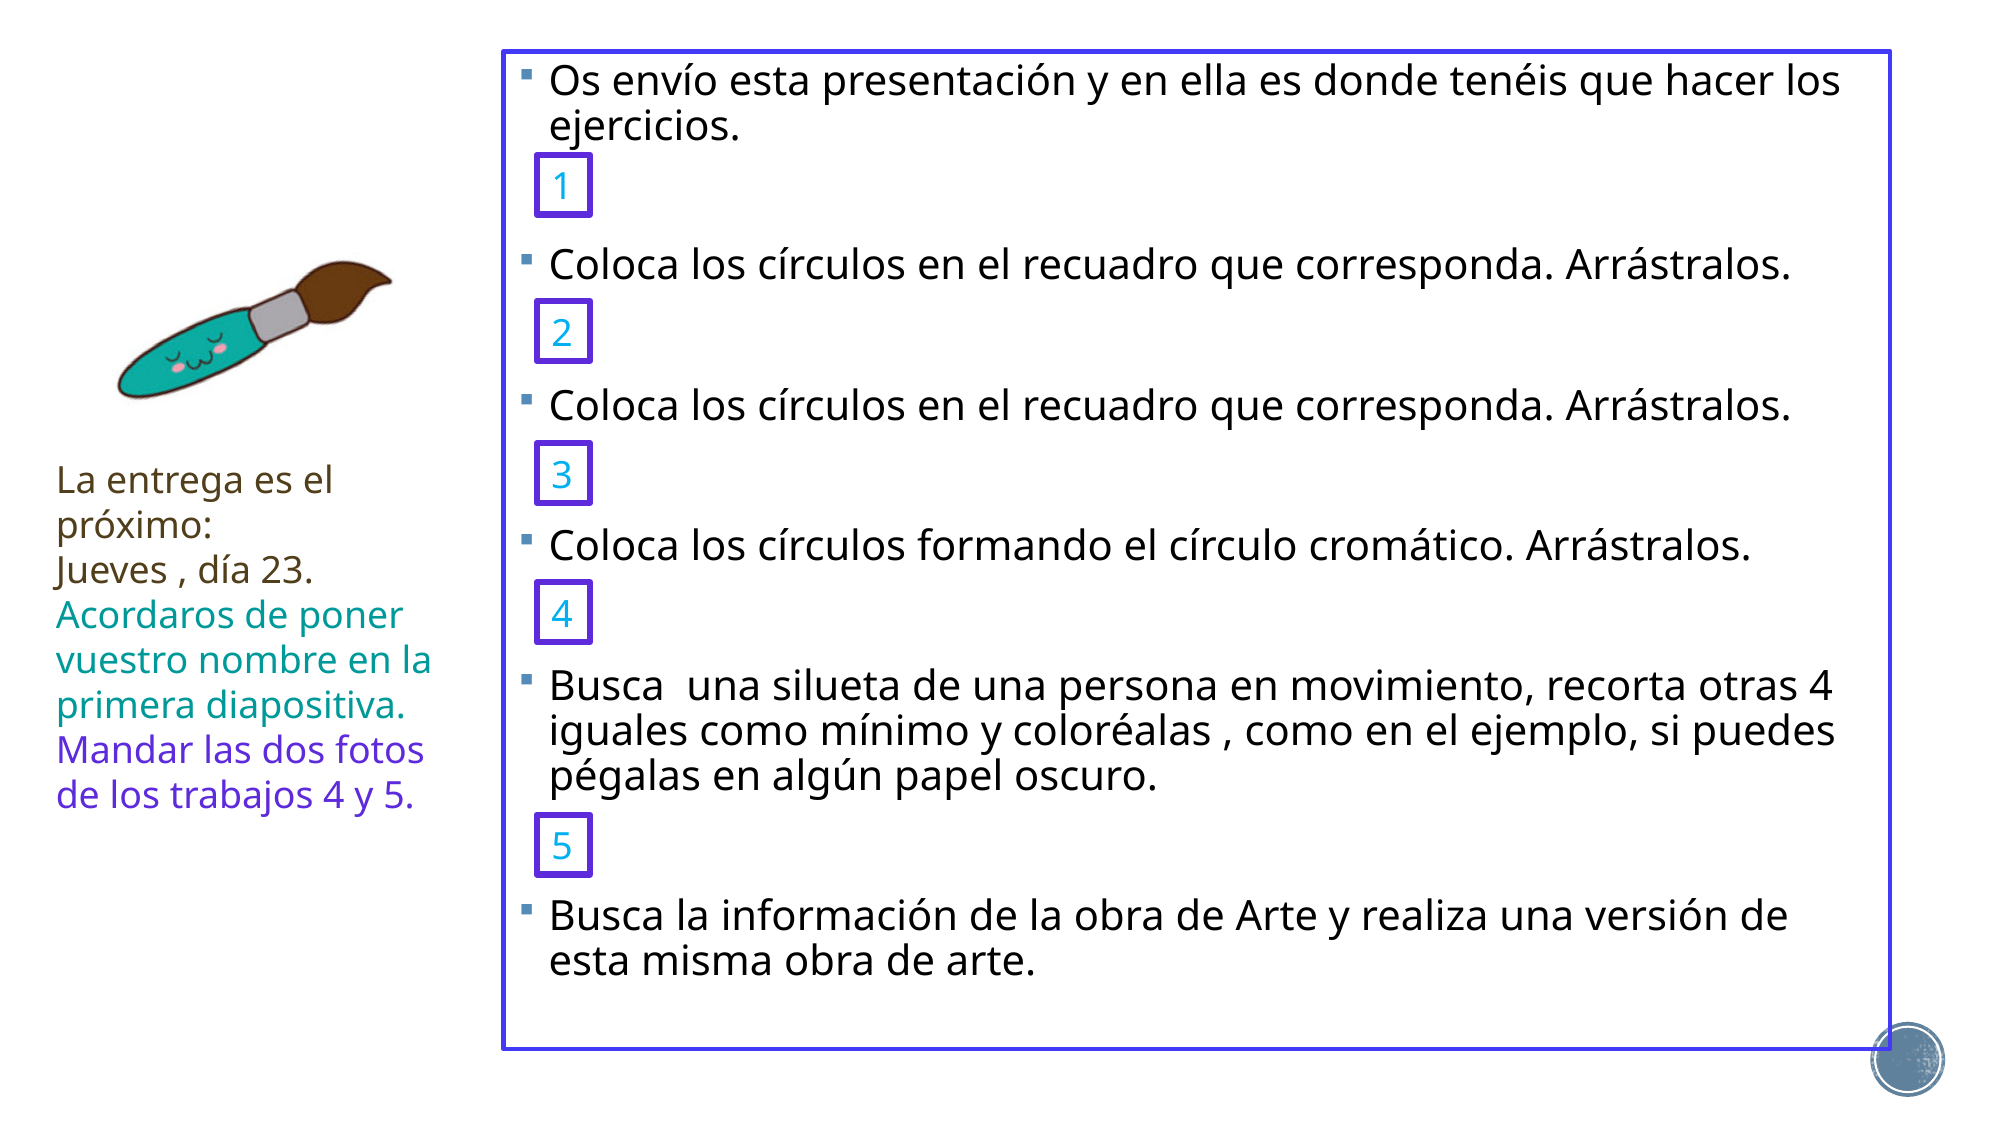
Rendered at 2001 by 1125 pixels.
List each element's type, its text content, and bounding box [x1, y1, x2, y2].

picture [55, 198, 448, 448]
text_box 3 [536, 443, 590, 503]
list Os envío esta presentación y en ella es donde tenéis que hacer los ejercicios. Coloca los círculos en el recuadro que corresponda. Arrástralos. Coloca los círculos en el recuadro que corresponda. Arrástralos. Coloca los círculos formando el círculo cromático. Arrástralos. Busca una silueta de una persona en movimiento, recorta otras 4 iguales como mínimo y coloréalas , como en el ejemplo, si puedes pégalas en algún papel oscuro. Busca la información de la obra de Arte y realiza una versión de esta misma obra de arte. [503, 51, 1891, 1049]
text_box 5 [536, 814, 590, 875]
text_box 2 [536, 301, 590, 361]
text_box La entrega es el próximo: Jueves , día 23. Acordaros de poner vuestro nombre en la primera diapositiva. Mandar las dos fotos de los trabajos 4 y 5. [41, 448, 474, 824]
text_box 4 [536, 582, 590, 642]
text_box 1 [536, 154, 590, 215]
